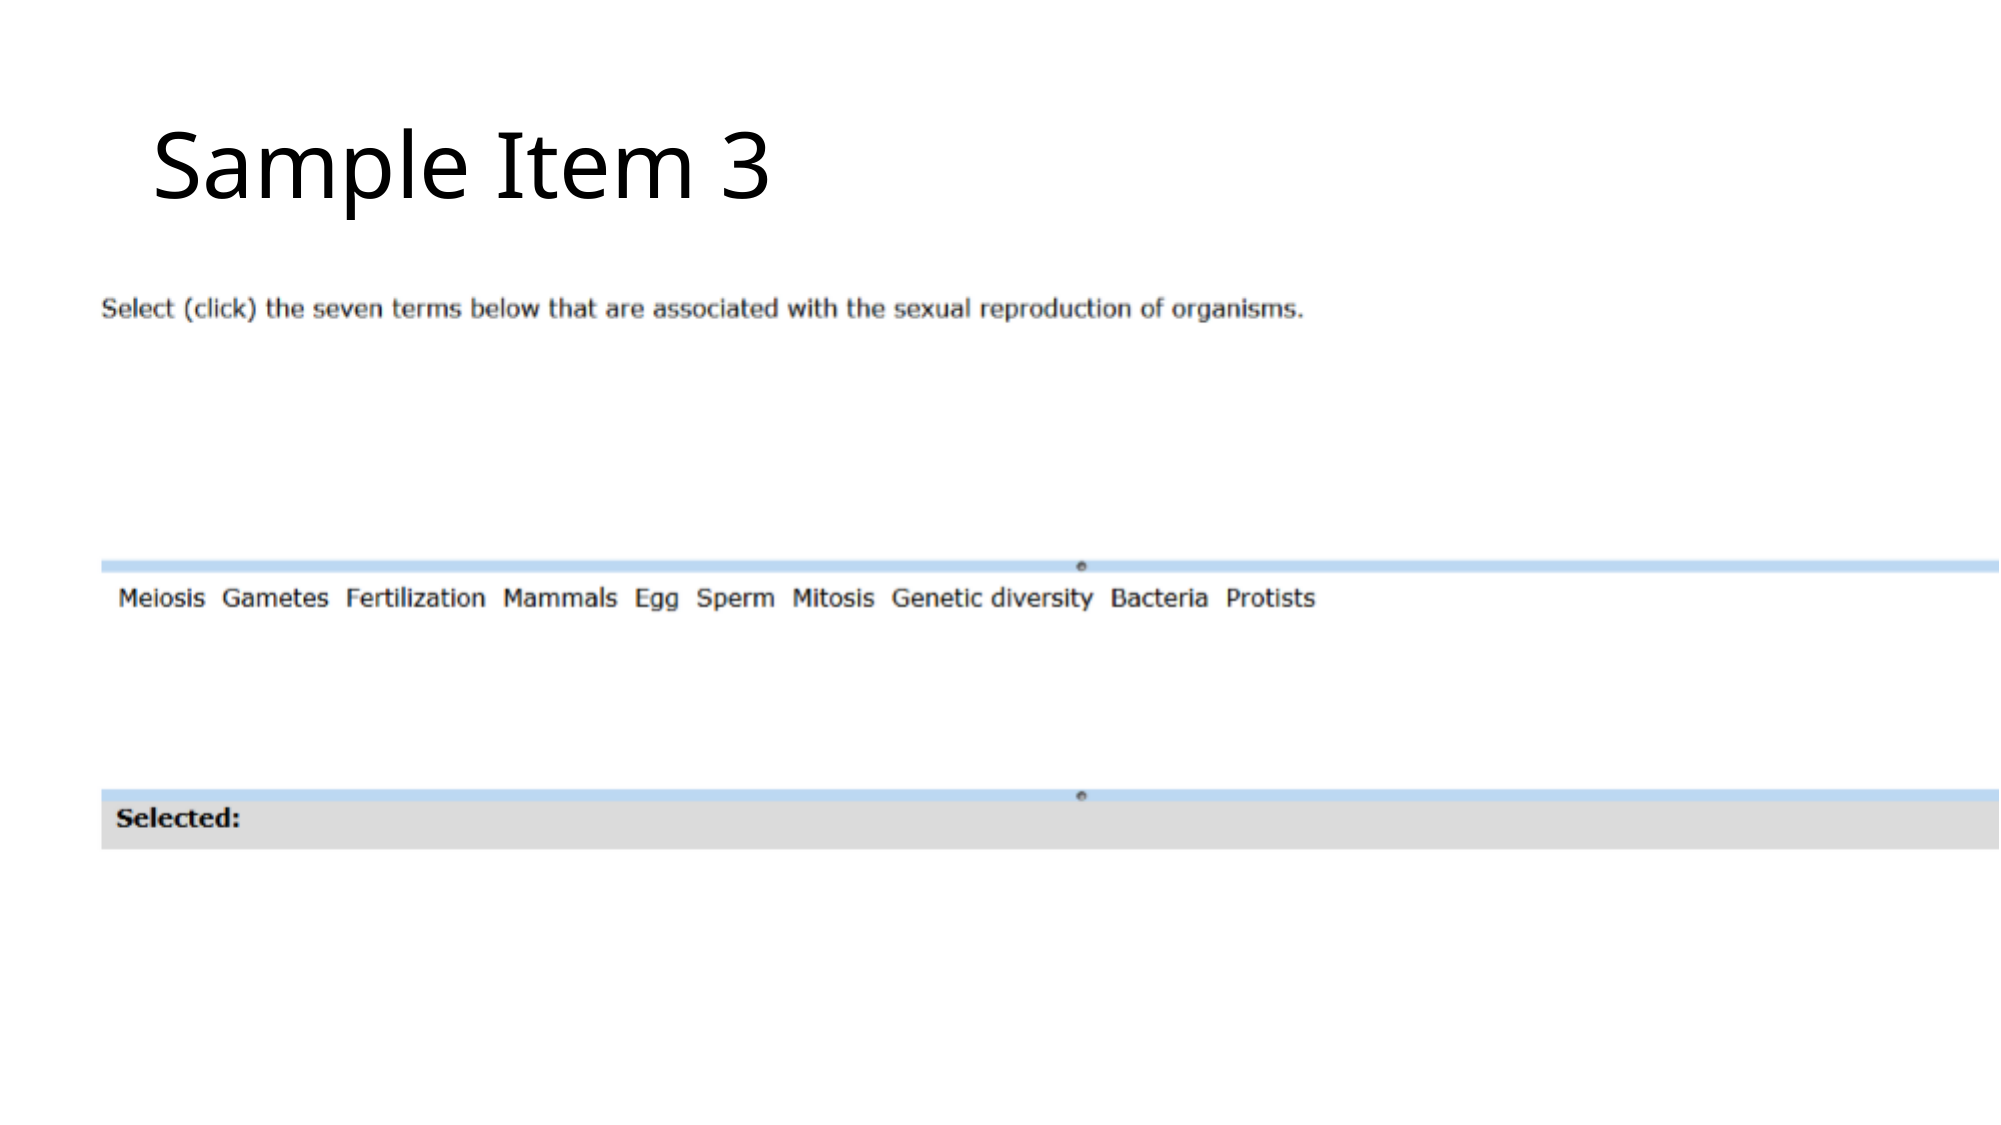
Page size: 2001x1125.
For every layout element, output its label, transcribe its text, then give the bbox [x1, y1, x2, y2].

title Sample Item 3 [137, 59, 1863, 277]
picture [90, 277, 1999, 1034]
